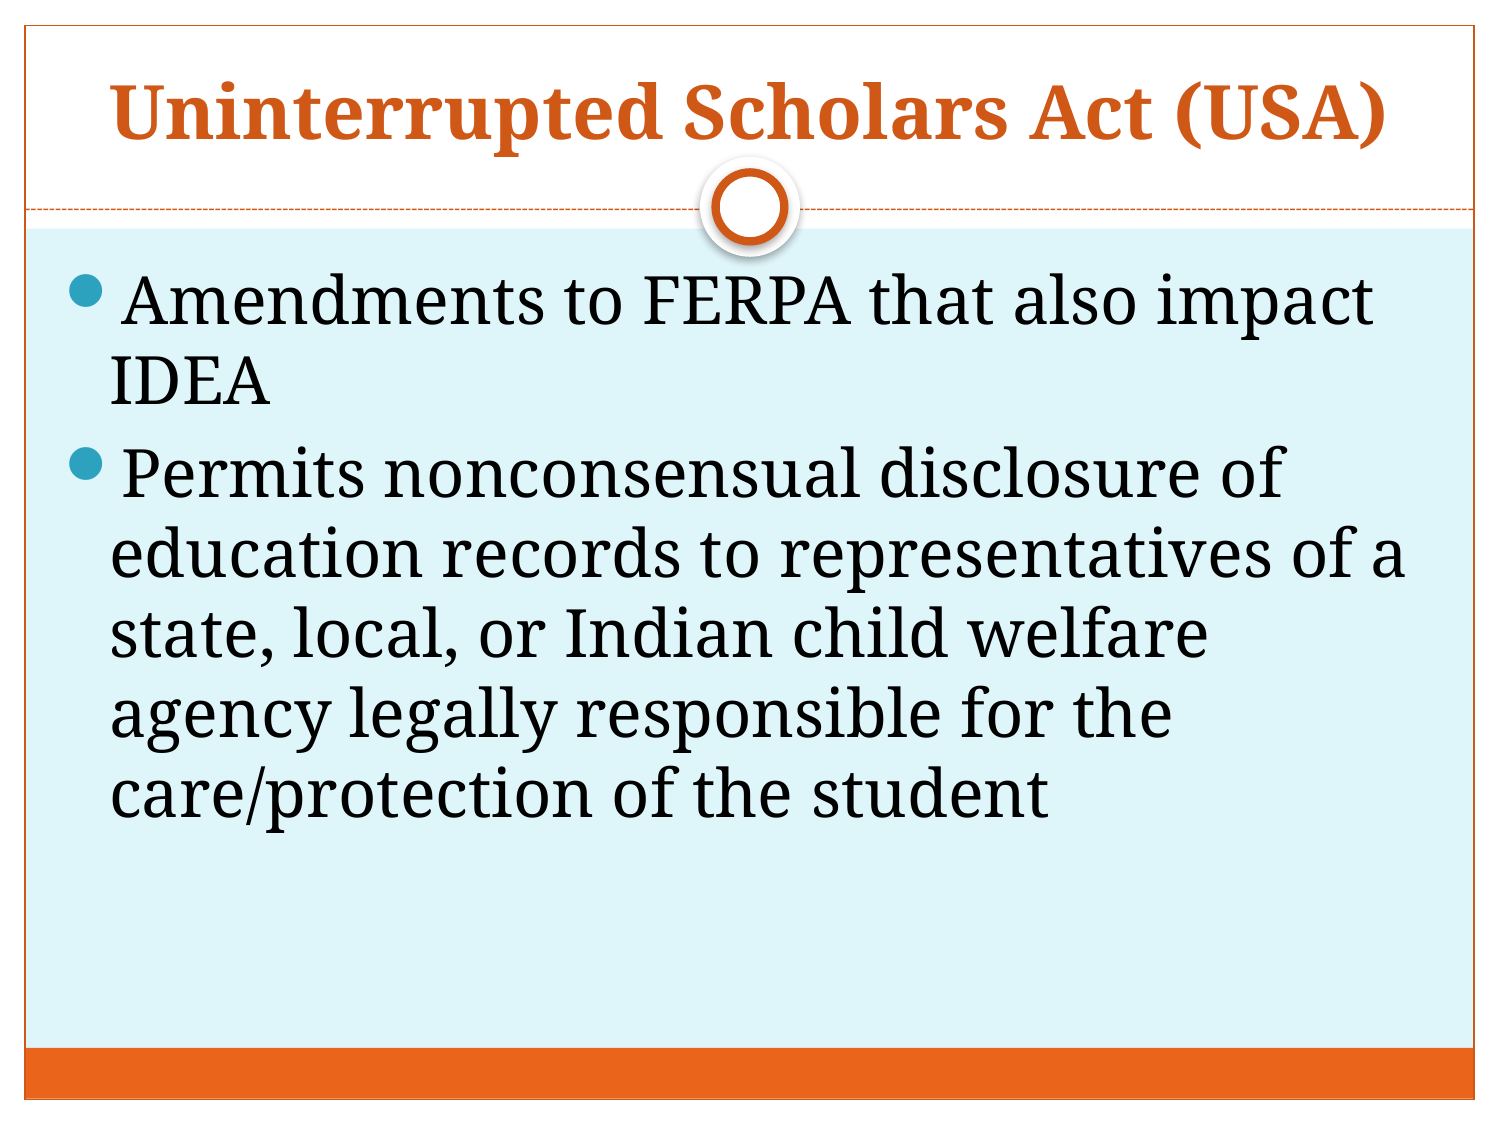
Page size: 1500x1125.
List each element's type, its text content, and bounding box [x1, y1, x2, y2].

list Amendments to FERPA that also impact IDEA Permits nonconsensual disclosure of education records to representatives of a state, local, or Indian child welfare agency legally responsible for the care/protection of the student [49, 250, 1445, 1001]
title Uninterrupted Scholars Act (USA) [49, 37, 1450, 162]
